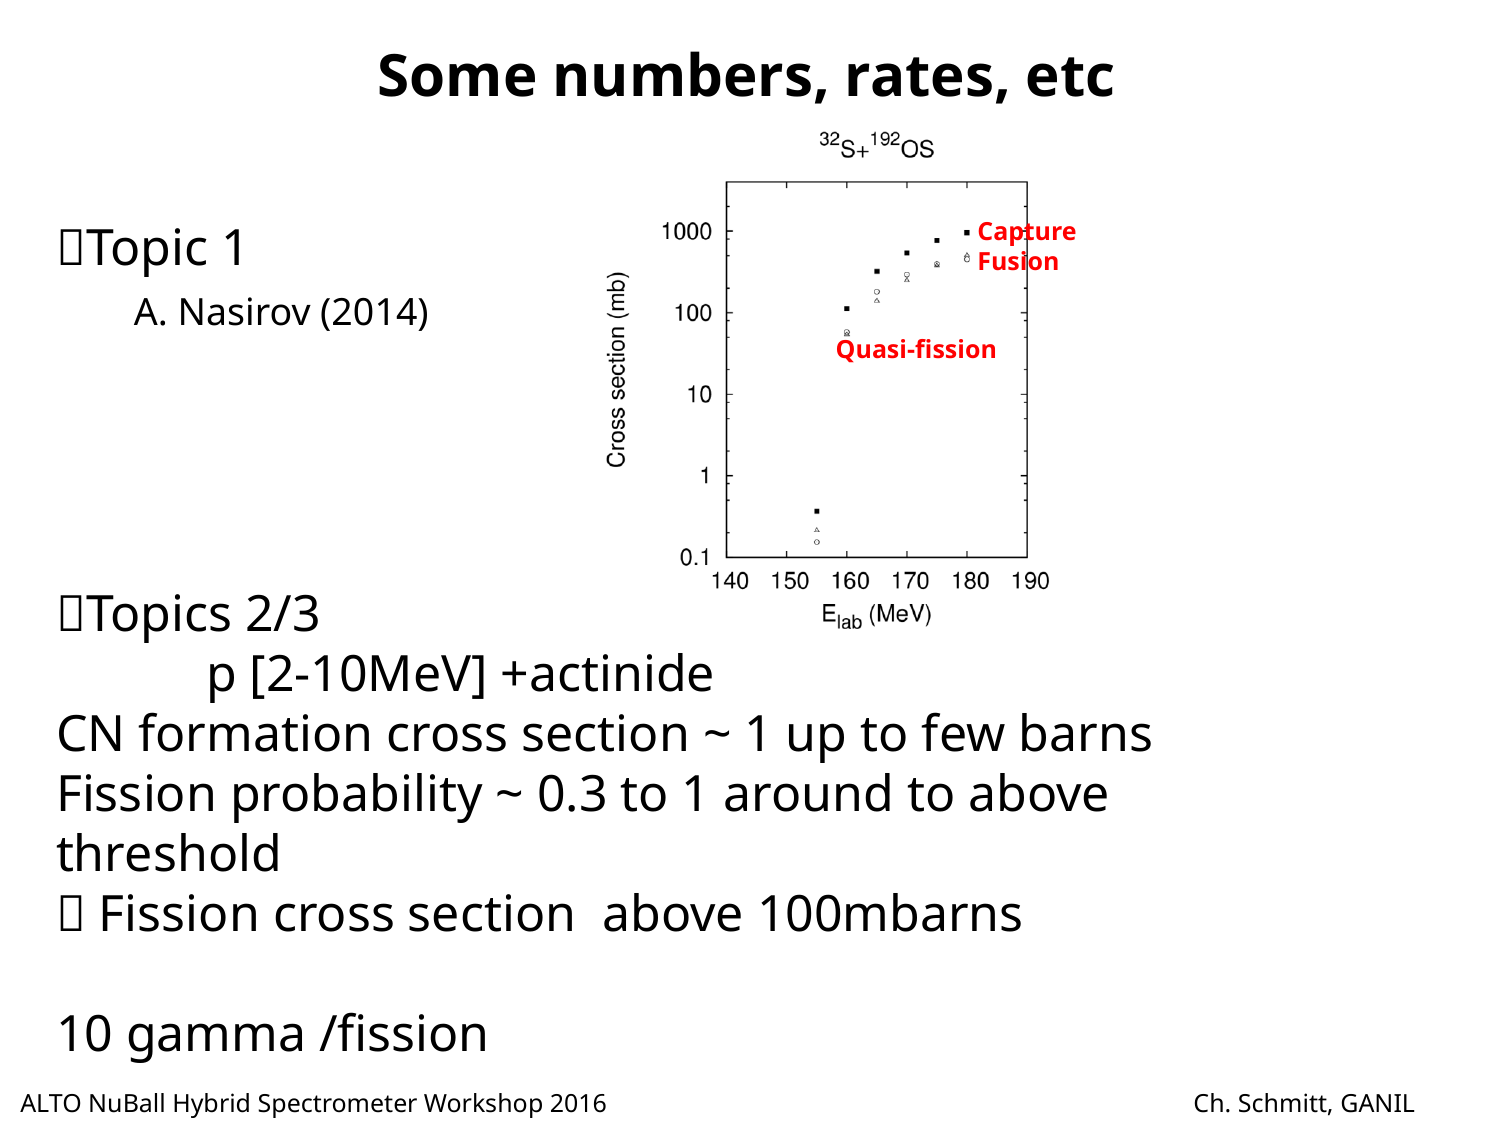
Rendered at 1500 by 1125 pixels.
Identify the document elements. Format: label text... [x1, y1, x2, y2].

text_box Some numbers, rates, etc [0, 30, 1500, 116]
text_box Topic 1 A. Nasirov (2014) [41, 208, 591, 343]
text_box ALTO NuBall Hybrid Spectrometer Workshop 2016 Ch. Schmitt, GANIL [5, 1080, 1500, 1125]
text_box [596, 125, 1164, 633]
text_box Topics 2/3 p [2-10MeV] +actinide CN formation cross section ~ 1 up to few barns Fission probability ~ 0.3 to 1 around to above threshold  Fission cross section above 100mbarns 10 gamma /fission [41, 574, 1258, 1114]
